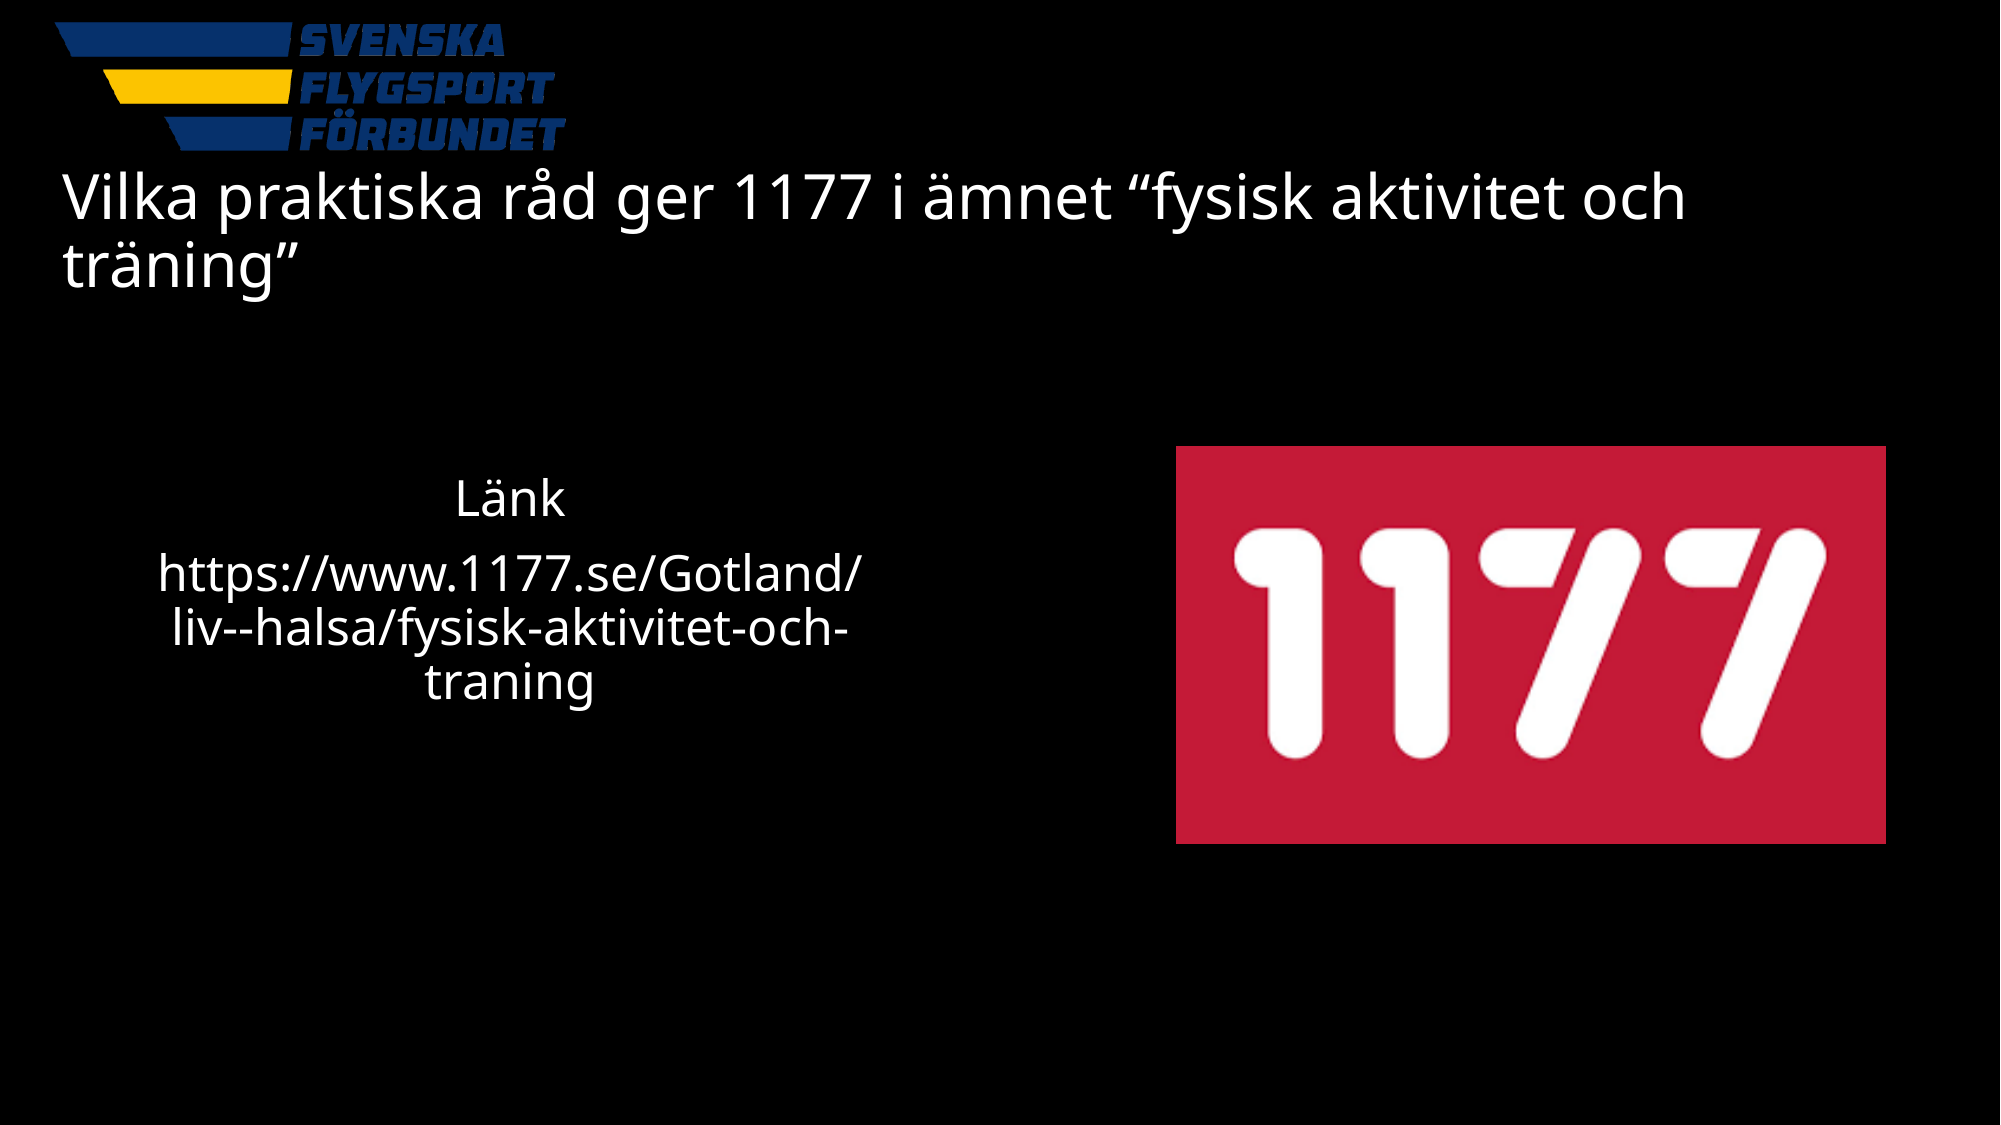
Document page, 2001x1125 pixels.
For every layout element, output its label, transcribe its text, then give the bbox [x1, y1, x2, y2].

picture [1176, 446, 1886, 844]
picture [54, 22, 566, 151]
subtitle Länk https://www.1177.se/Gotland/liv--halsa/fysisk-aktivitet-och-traning [114, 466, 907, 844]
title Vilka praktiska råd ger 1177 i ämnet “fysisk aktivitet och träning” [47, 184, 1957, 384]
